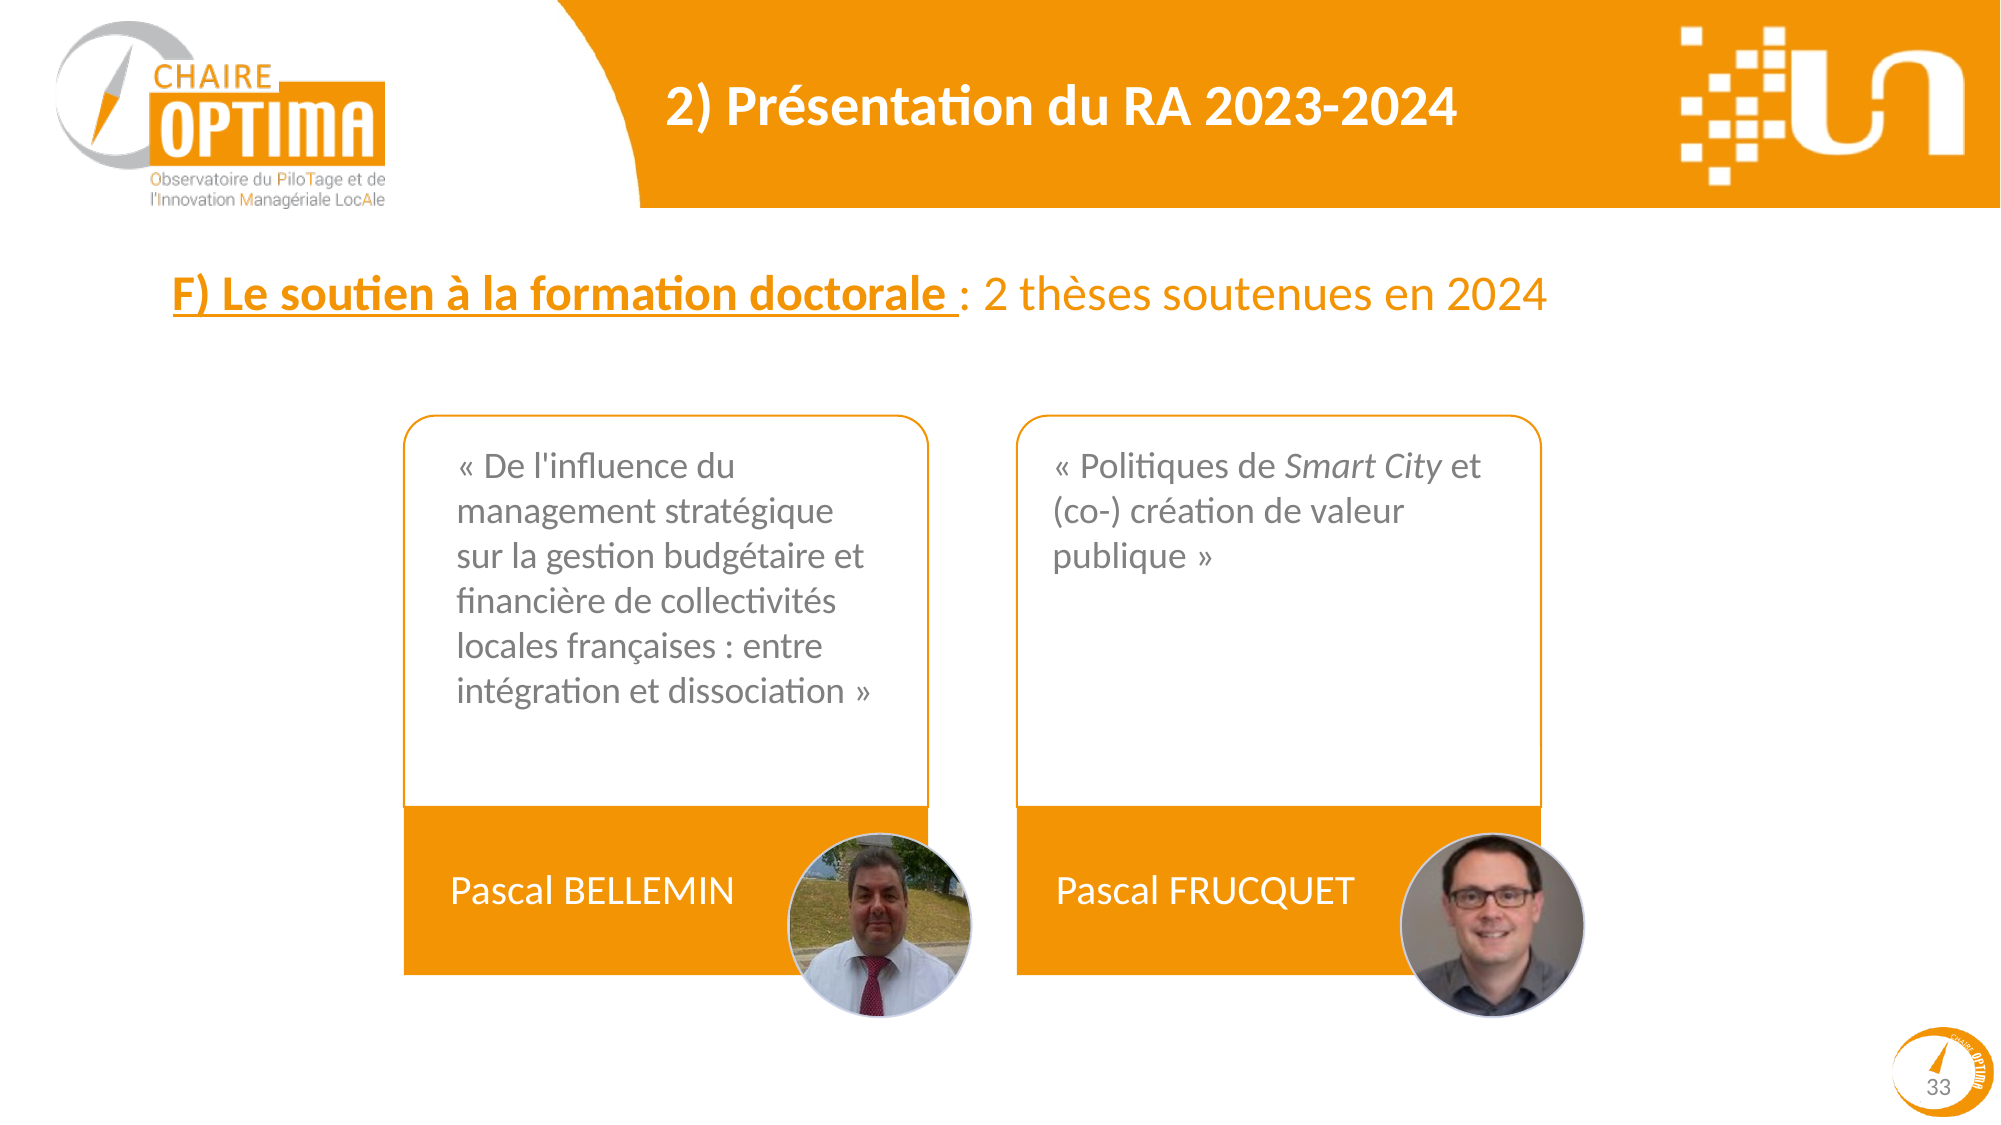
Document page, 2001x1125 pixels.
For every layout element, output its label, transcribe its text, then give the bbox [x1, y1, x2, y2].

picture [557, 0, 2001, 208]
slide_number 33 [1888, 1055, 1989, 1116]
text_box 2) Présentation du RA 2023-2024 [650, 37, 1671, 176]
picture [55, 21, 385, 209]
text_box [372, 415, 1616, 1018]
text_box F) Le soutien à la formation doctorale : 2 thèses soutenues en 2024 [157, 224, 2000, 364]
picture [1892, 1027, 1994, 1117]
